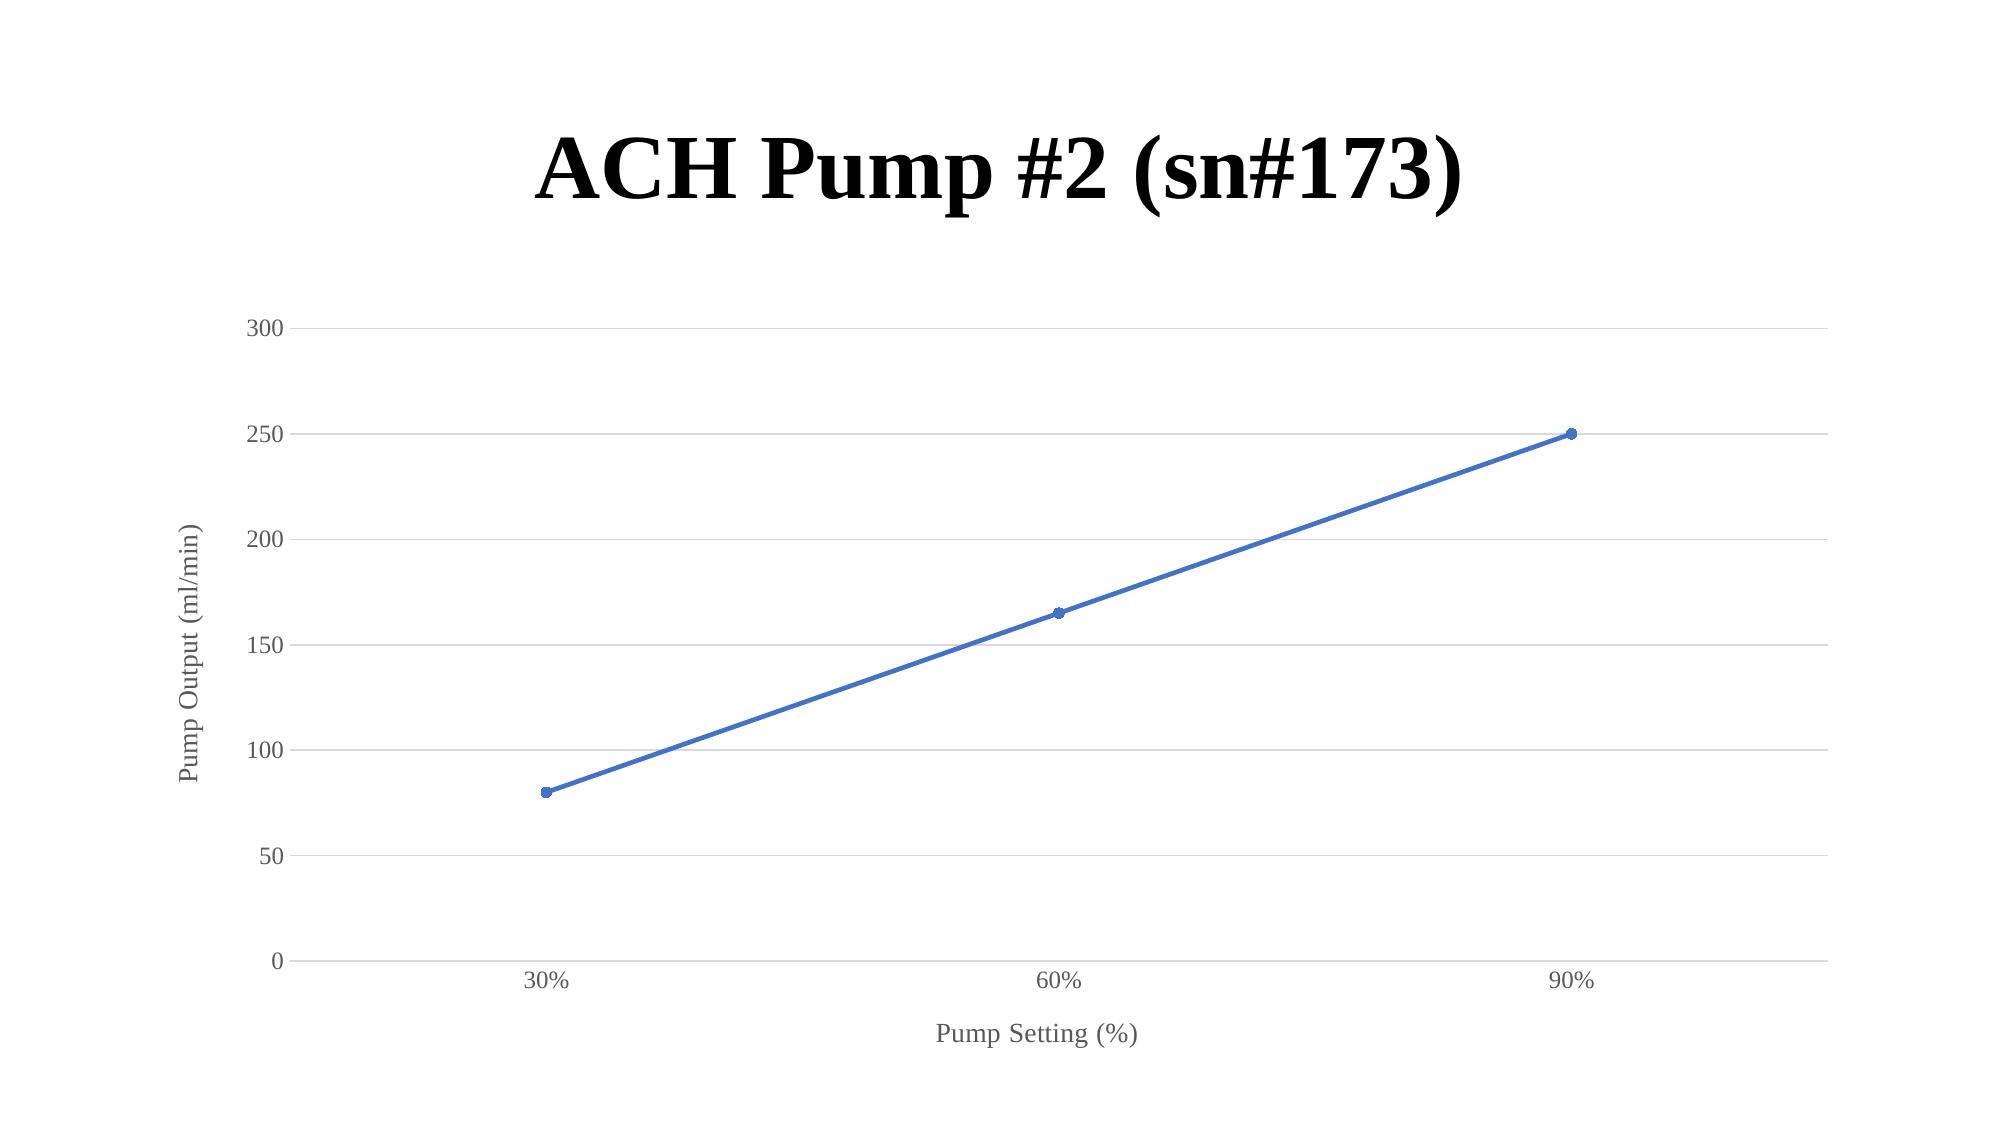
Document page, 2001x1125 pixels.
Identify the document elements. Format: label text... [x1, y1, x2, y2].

title ACH Pump #2 (sn#173) [137, 59, 1863, 278]
chart [137, 299, 1863, 1083]
